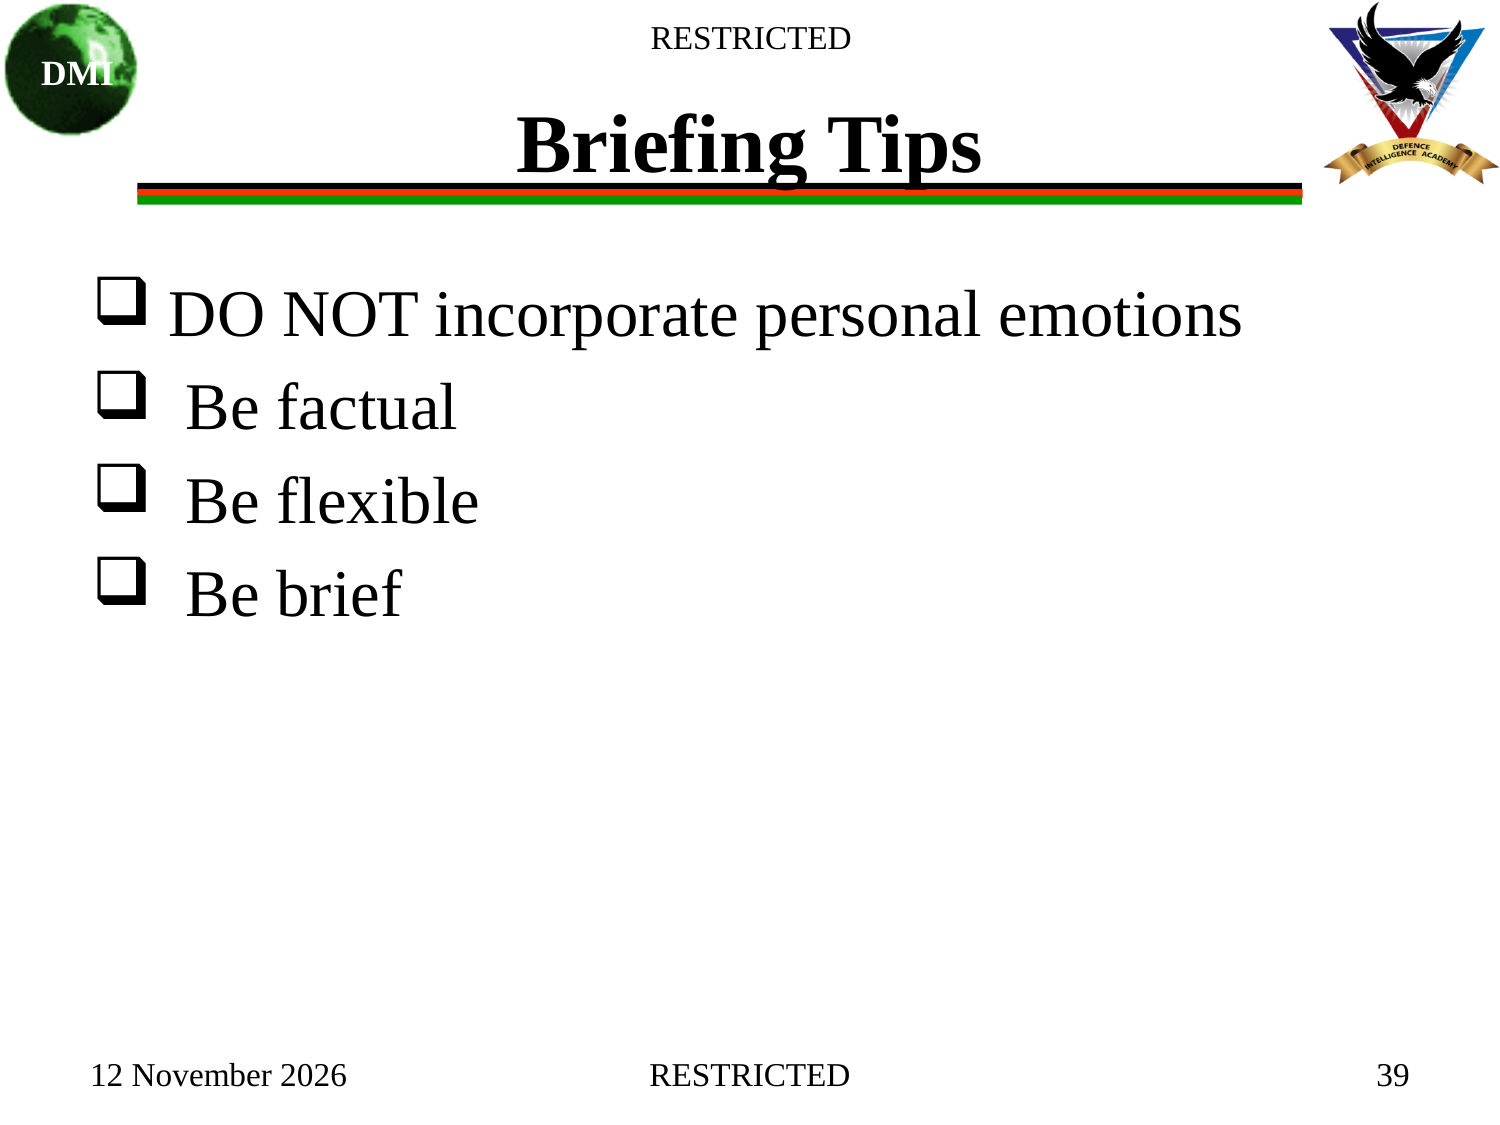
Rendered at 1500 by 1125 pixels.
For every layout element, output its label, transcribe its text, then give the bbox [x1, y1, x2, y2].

picture [0, 0, 141, 140]
footer RESTRICTED [512, 1042, 988, 1103]
list DO NOT incorporate personal emotions Be factual Be flexible Be brief [75, 262, 1425, 1005]
picture [1321, 0, 1500, 185]
title Briefing Tips [75, 45, 1425, 233]
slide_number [75, 1042, 425, 1103]
slide_number 39 [1074, 1042, 1425, 1103]
